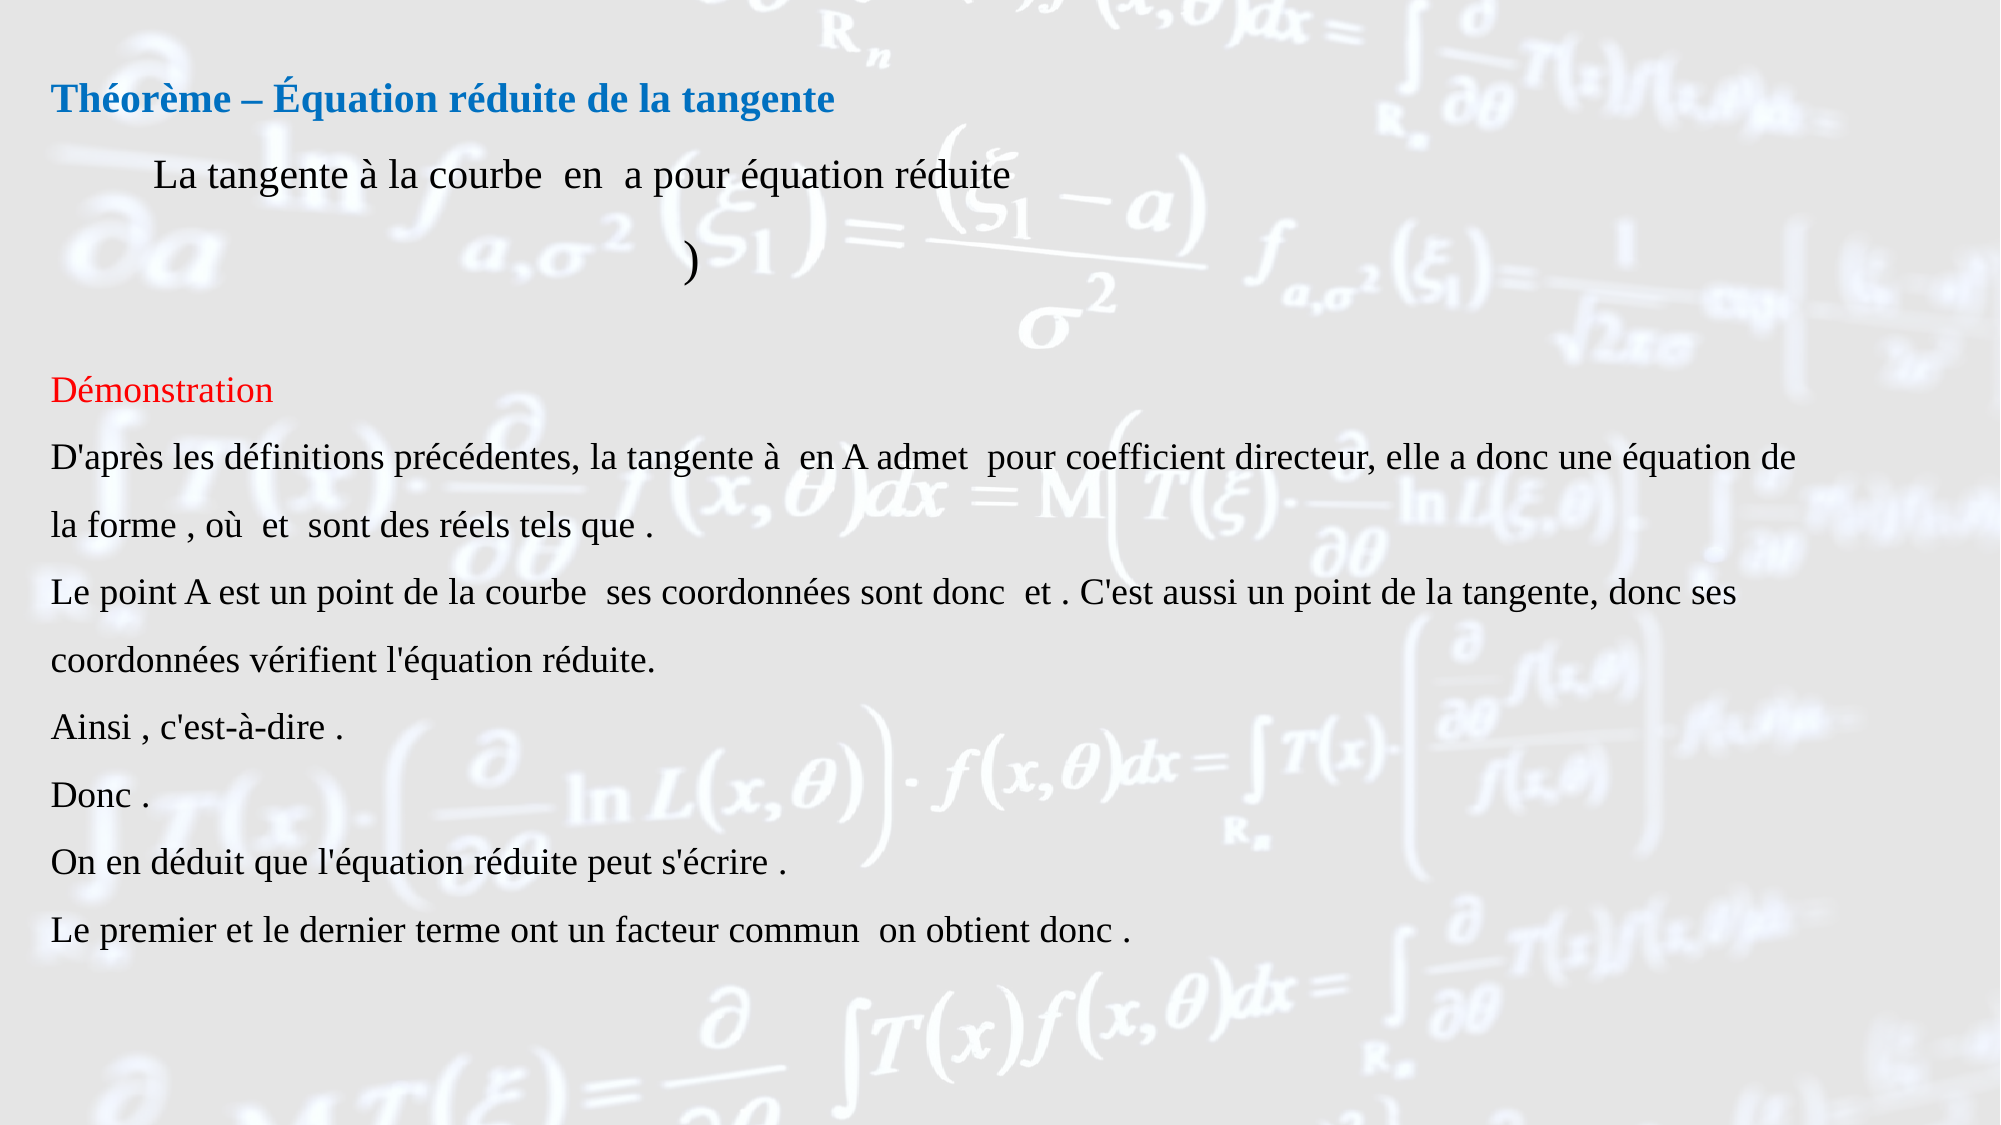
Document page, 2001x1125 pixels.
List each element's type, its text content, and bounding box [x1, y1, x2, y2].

text_box Théorème – Équation réduite de la tangente [35, 60, 1022, 129]
